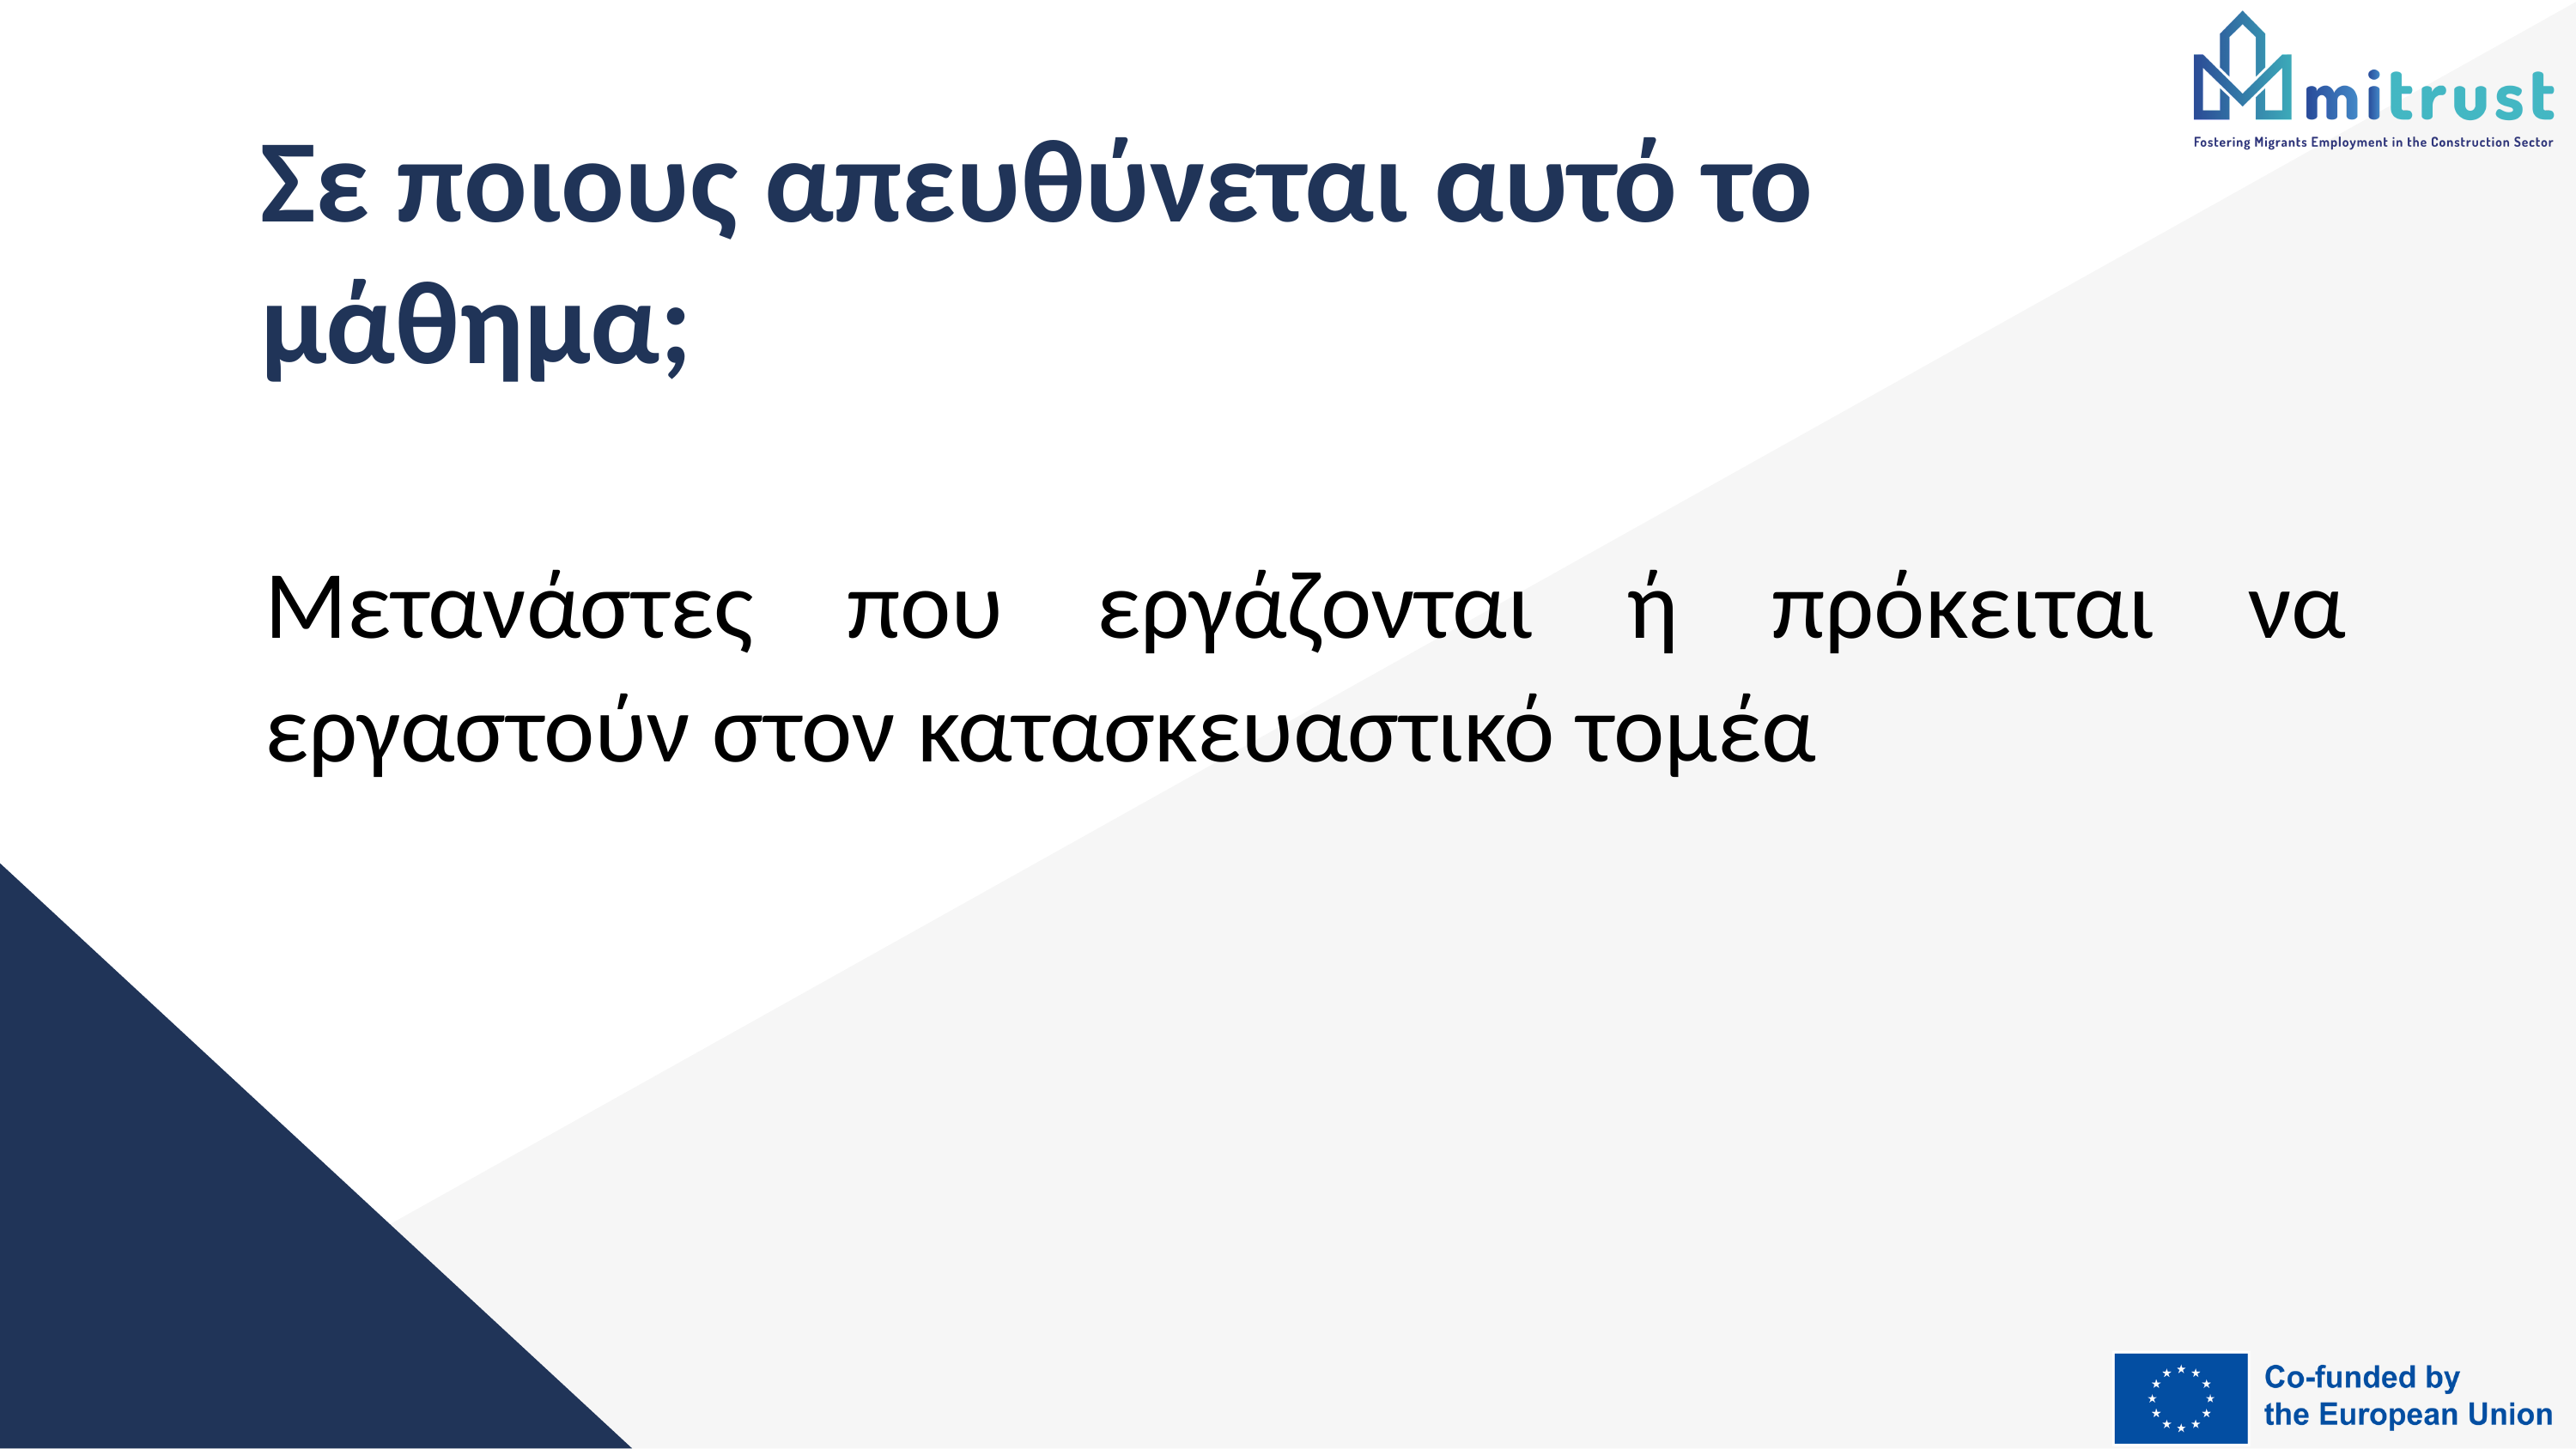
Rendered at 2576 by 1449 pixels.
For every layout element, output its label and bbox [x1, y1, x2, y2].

text_box [0, 0, 2576, 1449]
